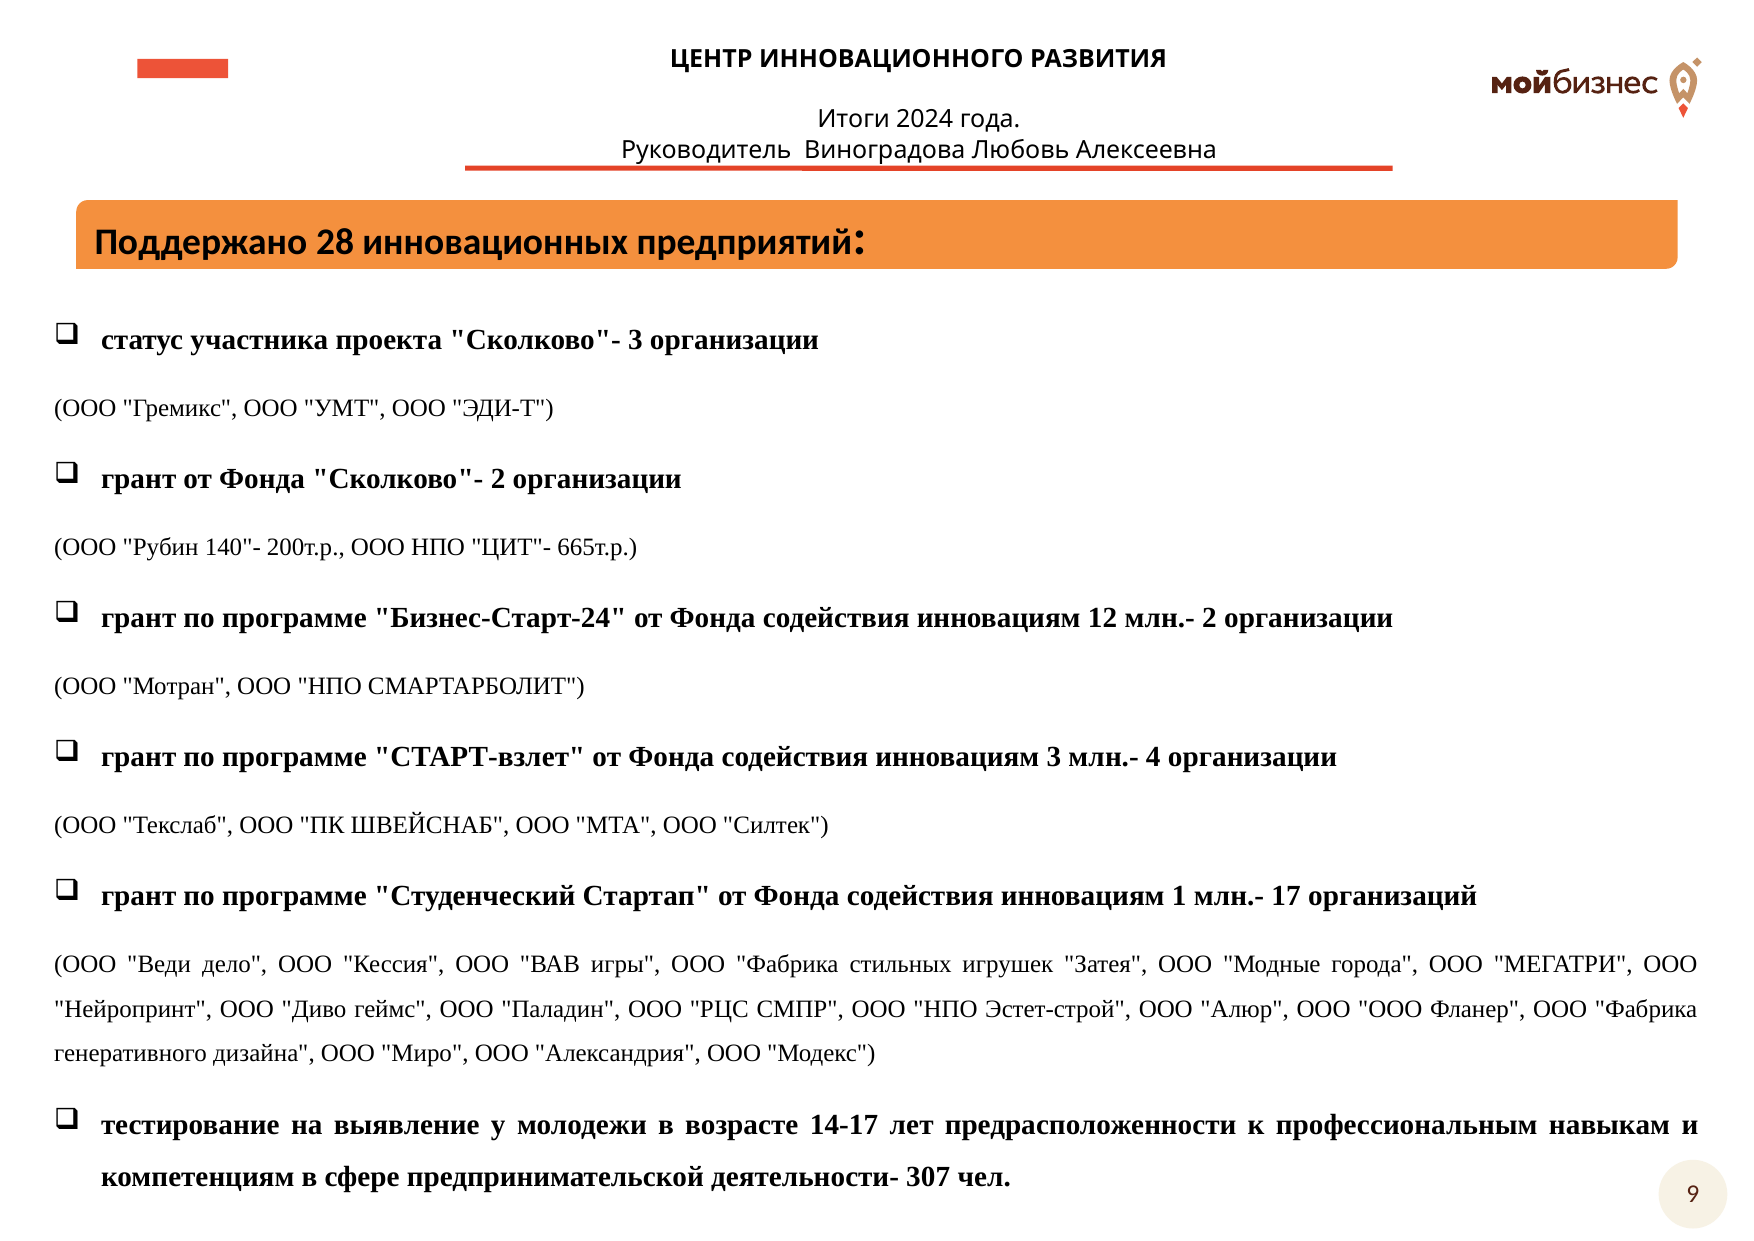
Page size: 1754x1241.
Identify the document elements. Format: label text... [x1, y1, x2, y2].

text_box Поддержано 28 инновационных предприятий: [76, 200, 1678, 269]
text_box ЦЕНТР ИННОВАЦИОННОГО РАЗВИТИЯ Итоги 2024 года. Руководитель Виноградова Любовь Алексеевна [445, 69, 1393, 197]
text_box статус участника проекта "Сколково"- 3 организации (ООО "Гремикс", ООО "УМТ", ООО "ЭДИ-Т") грант от Фонда "Сколково"- 2 организации (ООО "Рубин 140"- 200т.р., ООО НПО "ЦИТ"- 665т.р.) грант по программе "Бизнес-Старт-24" от Фонда содействия инновациям 12 млн.- 2 организации (ООО "Мотран", ООО "НПО СМАРТАРБОЛИТ") грант по программе "СТАРТ-взлет" от Фонда содействия инновациям 3 млн.- 4 организации (ООО "Текслаб", ООО "ПК ШВЕЙСНАБ", ООО "МТА", ООО "Силтек") грант по программе "Студенческий Стартап" от Фонда содействия инновациям 1 млн.- 17 организаций (ООО "Веди дело", ООО "Кессия", ООО "ВАВ игры", ООО "Фабрика стильных игрушек "Затея", ООО "Модные города", ООО "МЕГАТРИ", ООО "Нейропринт", ООО "Диво геймс", ООО "Паладин", ООО "РЦС СМПР", ООО "НПО Эстет-строй", ООО "Алюр", ООО "ООО Фланер", ООО "Фабрика генеративного дизайна", ООО "Миро", ООО "Александрия", ООО "Модекс") тестирование на выявление у молодежи в возрасте 14-17 лет предрасположенности к профессиональным навыкам и компетенциям в сфере предпринимательской деятельности- 307 чел. [39, 295, 1715, 1241]
